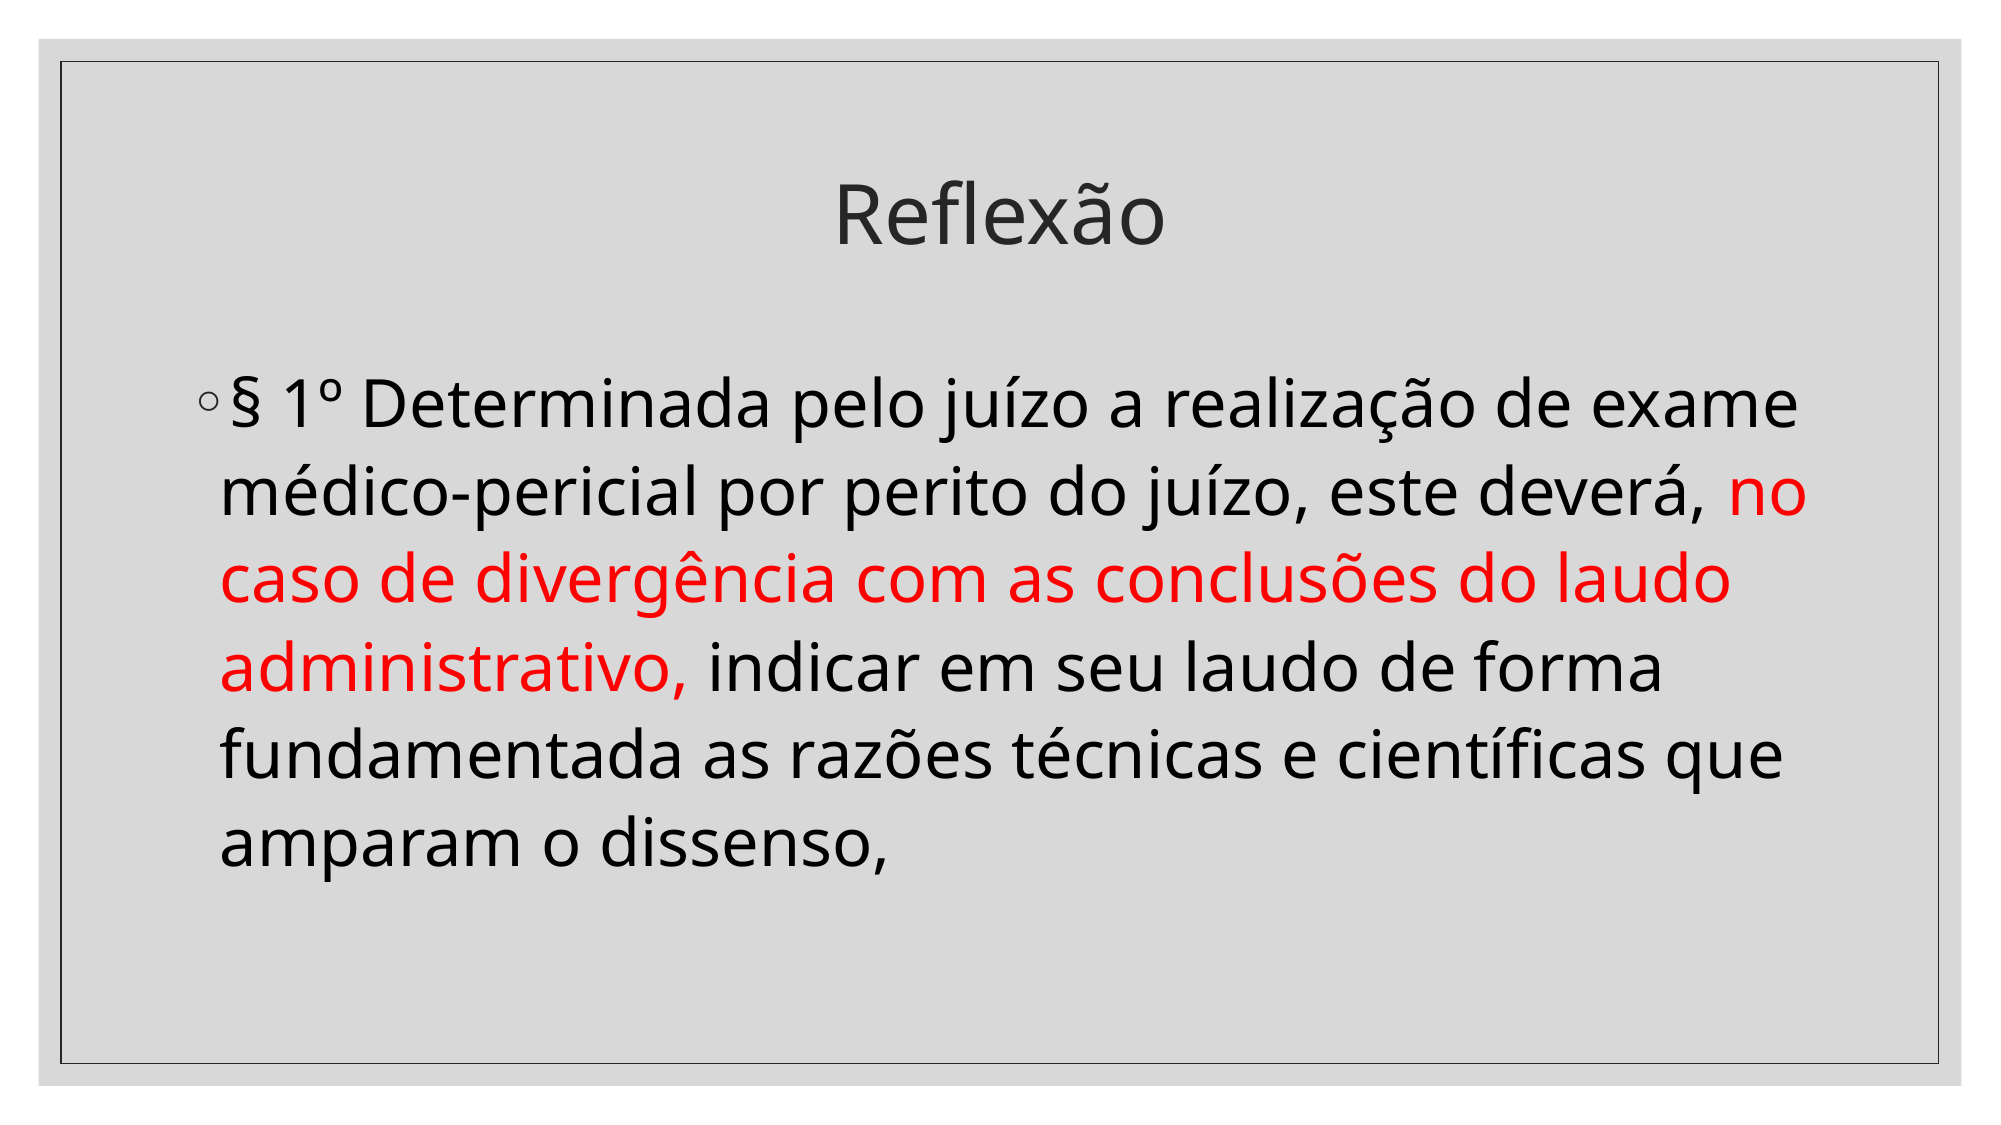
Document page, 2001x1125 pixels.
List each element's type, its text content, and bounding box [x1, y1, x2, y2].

list § 1º Determinada pelo juízo a realização de exame médico-pericial por perito do juízo, este deverá, no caso de divergência com as conclusões do laudo administrativo, indicar em seu laudo de forma fundamentada as razões técnicas e científicas que amparam o dissenso, [174, 345, 1825, 977]
title Reflexão [174, 105, 1825, 331]
